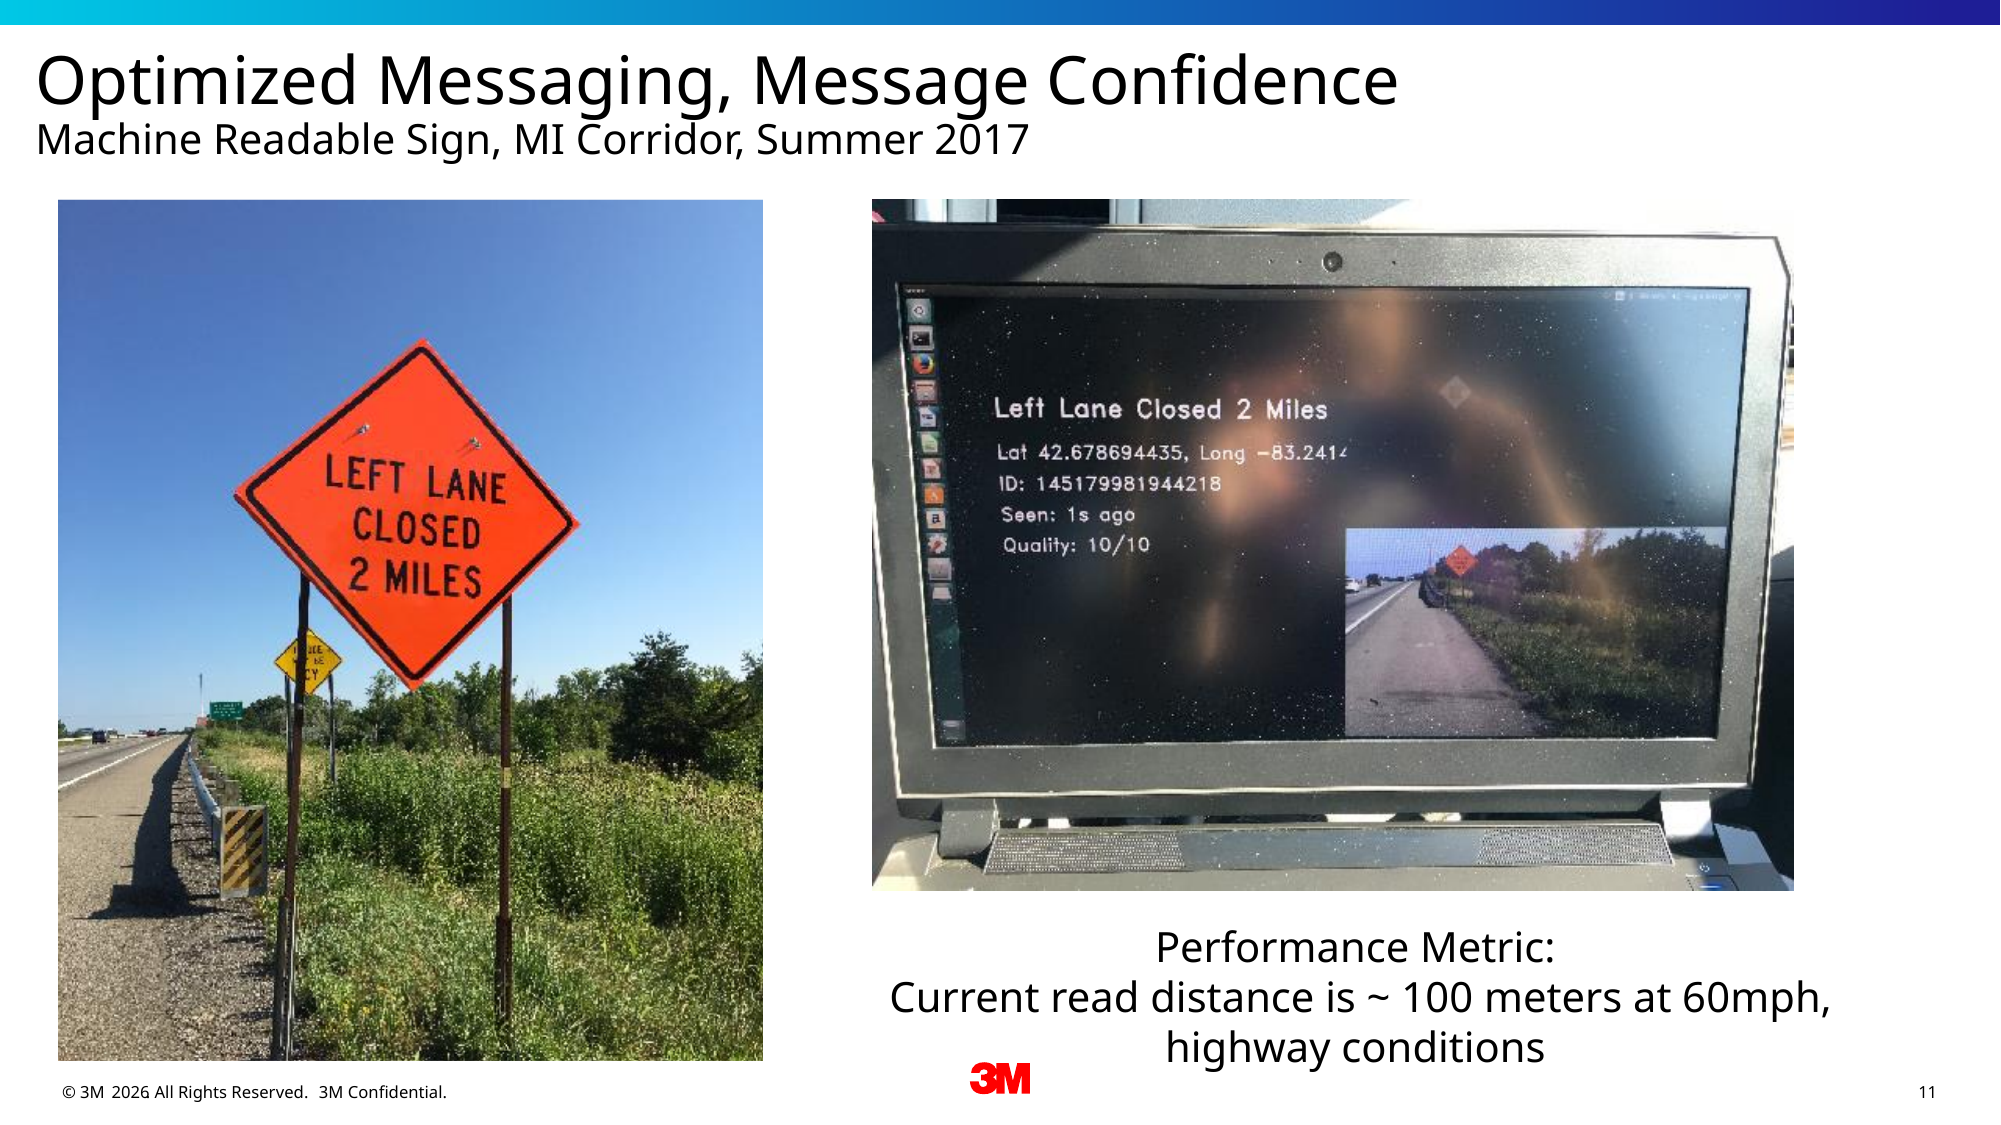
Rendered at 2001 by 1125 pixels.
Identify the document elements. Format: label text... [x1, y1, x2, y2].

text_box Performance Metric: Current read distance is ~ 100 meters at 60mph, highway conditions [889, 921, 1833, 1072]
picture [0, 200, 840, 1060]
picture [762, 0, 766, 25]
picture [871, 199, 1794, 891]
text_box Optimized Messaging, Message Confidence Machine Readable Sign, MI Corridor, Summer 2017 [35, 46, 1910, 122]
